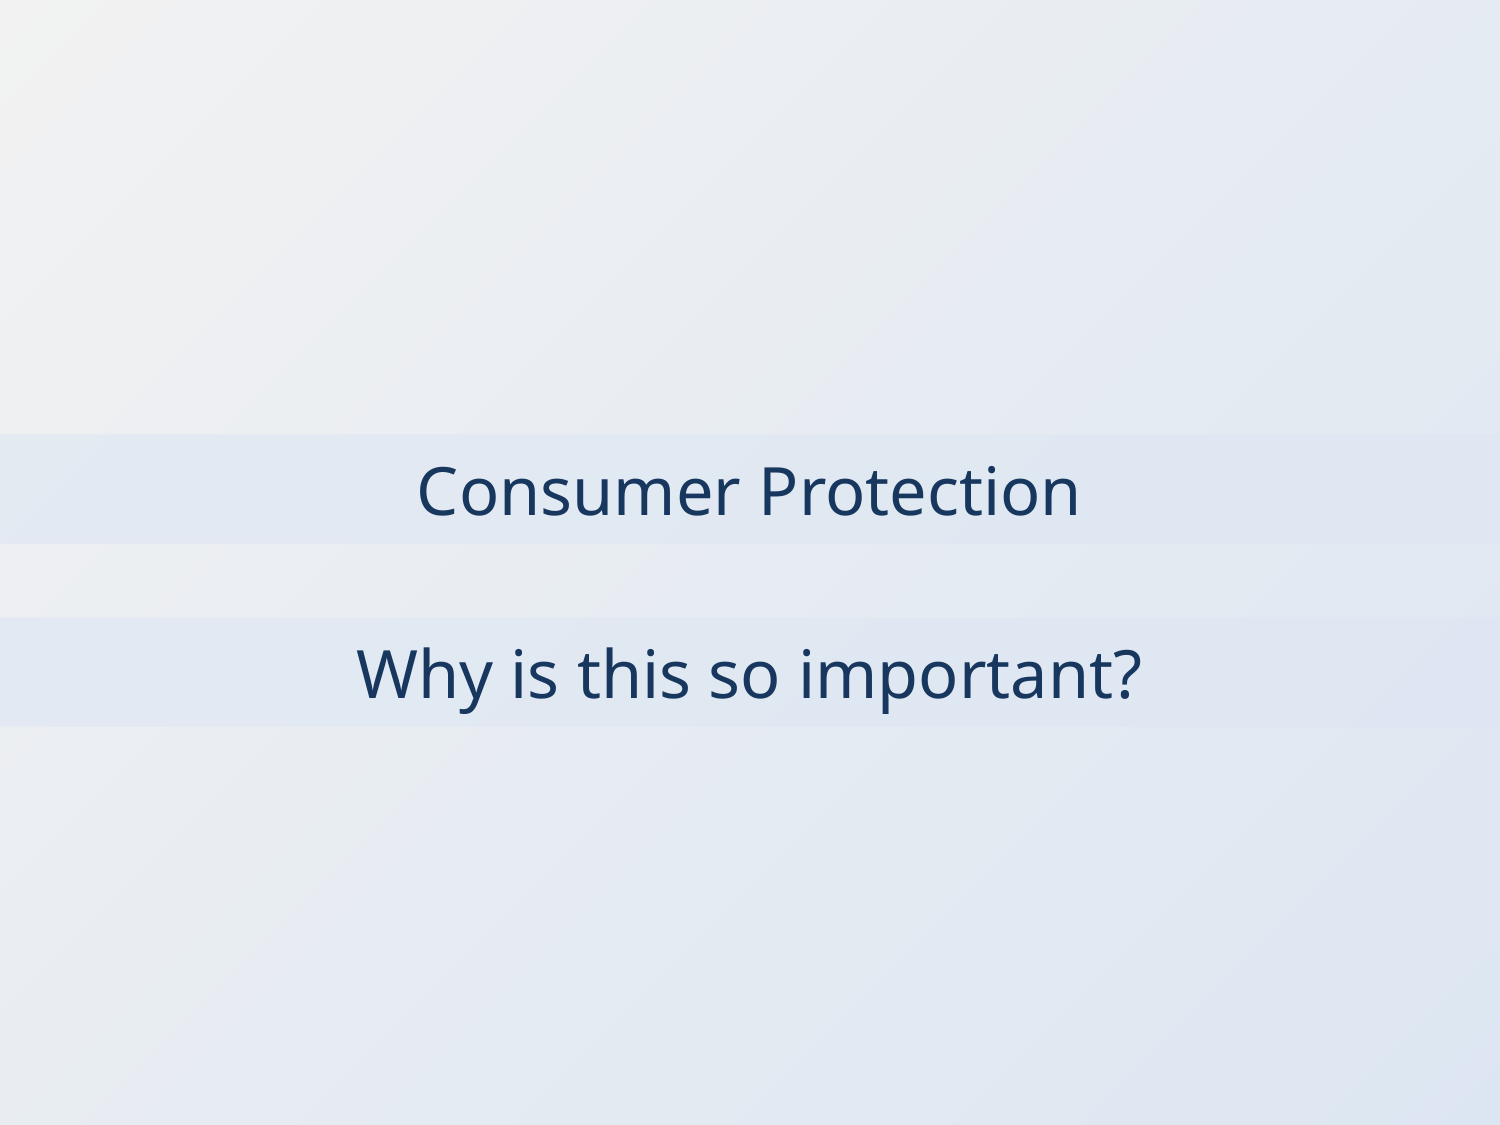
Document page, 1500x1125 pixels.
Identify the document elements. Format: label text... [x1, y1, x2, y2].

text_box Why is this so important? [0, 617, 1500, 727]
text_box Consumer Protection [0, 434, 1500, 544]
